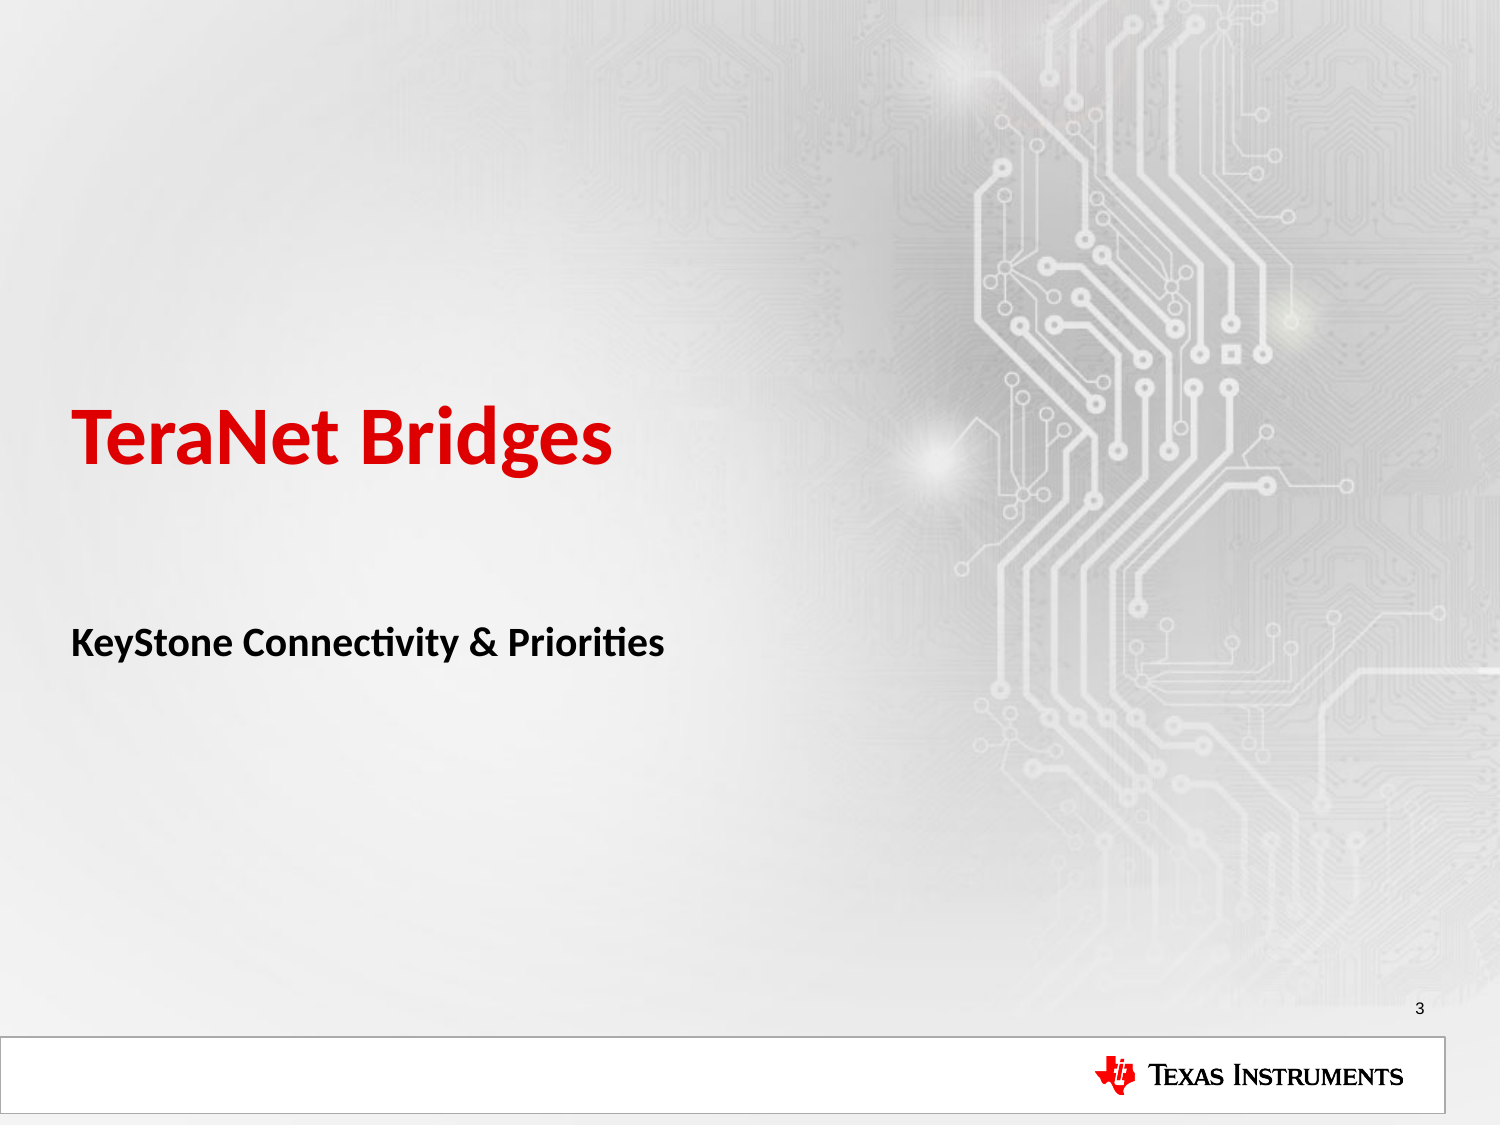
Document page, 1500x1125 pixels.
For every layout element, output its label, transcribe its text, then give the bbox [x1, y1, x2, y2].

subtitle KeyStone Connectivity & Priorities [56, 606, 1444, 851]
picture [0, 0, 1500, 1125]
picture [1095, 1056, 1403, 1095]
title TeraNet Bridges [56, 318, 1444, 561]
slide_number 3 [1089, 990, 1440, 1025]
